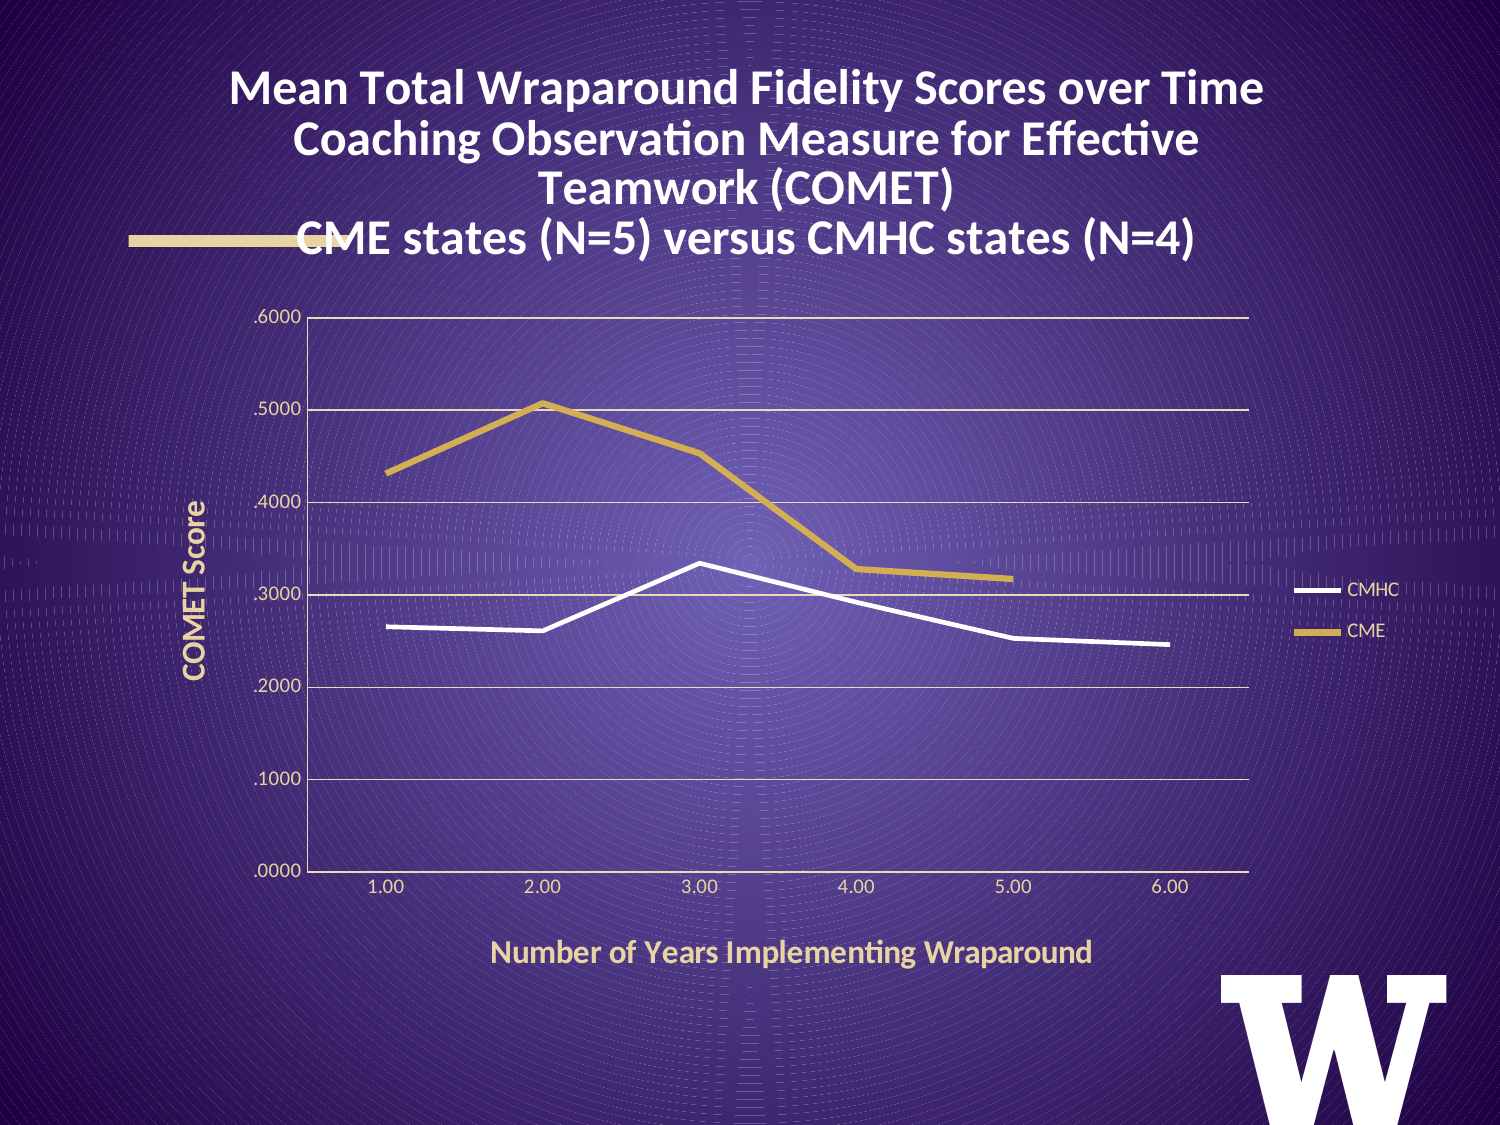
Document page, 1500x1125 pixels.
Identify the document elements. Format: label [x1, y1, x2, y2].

picture [1221, 975, 1447, 1125]
chart [73, 52, 1446, 1029]
